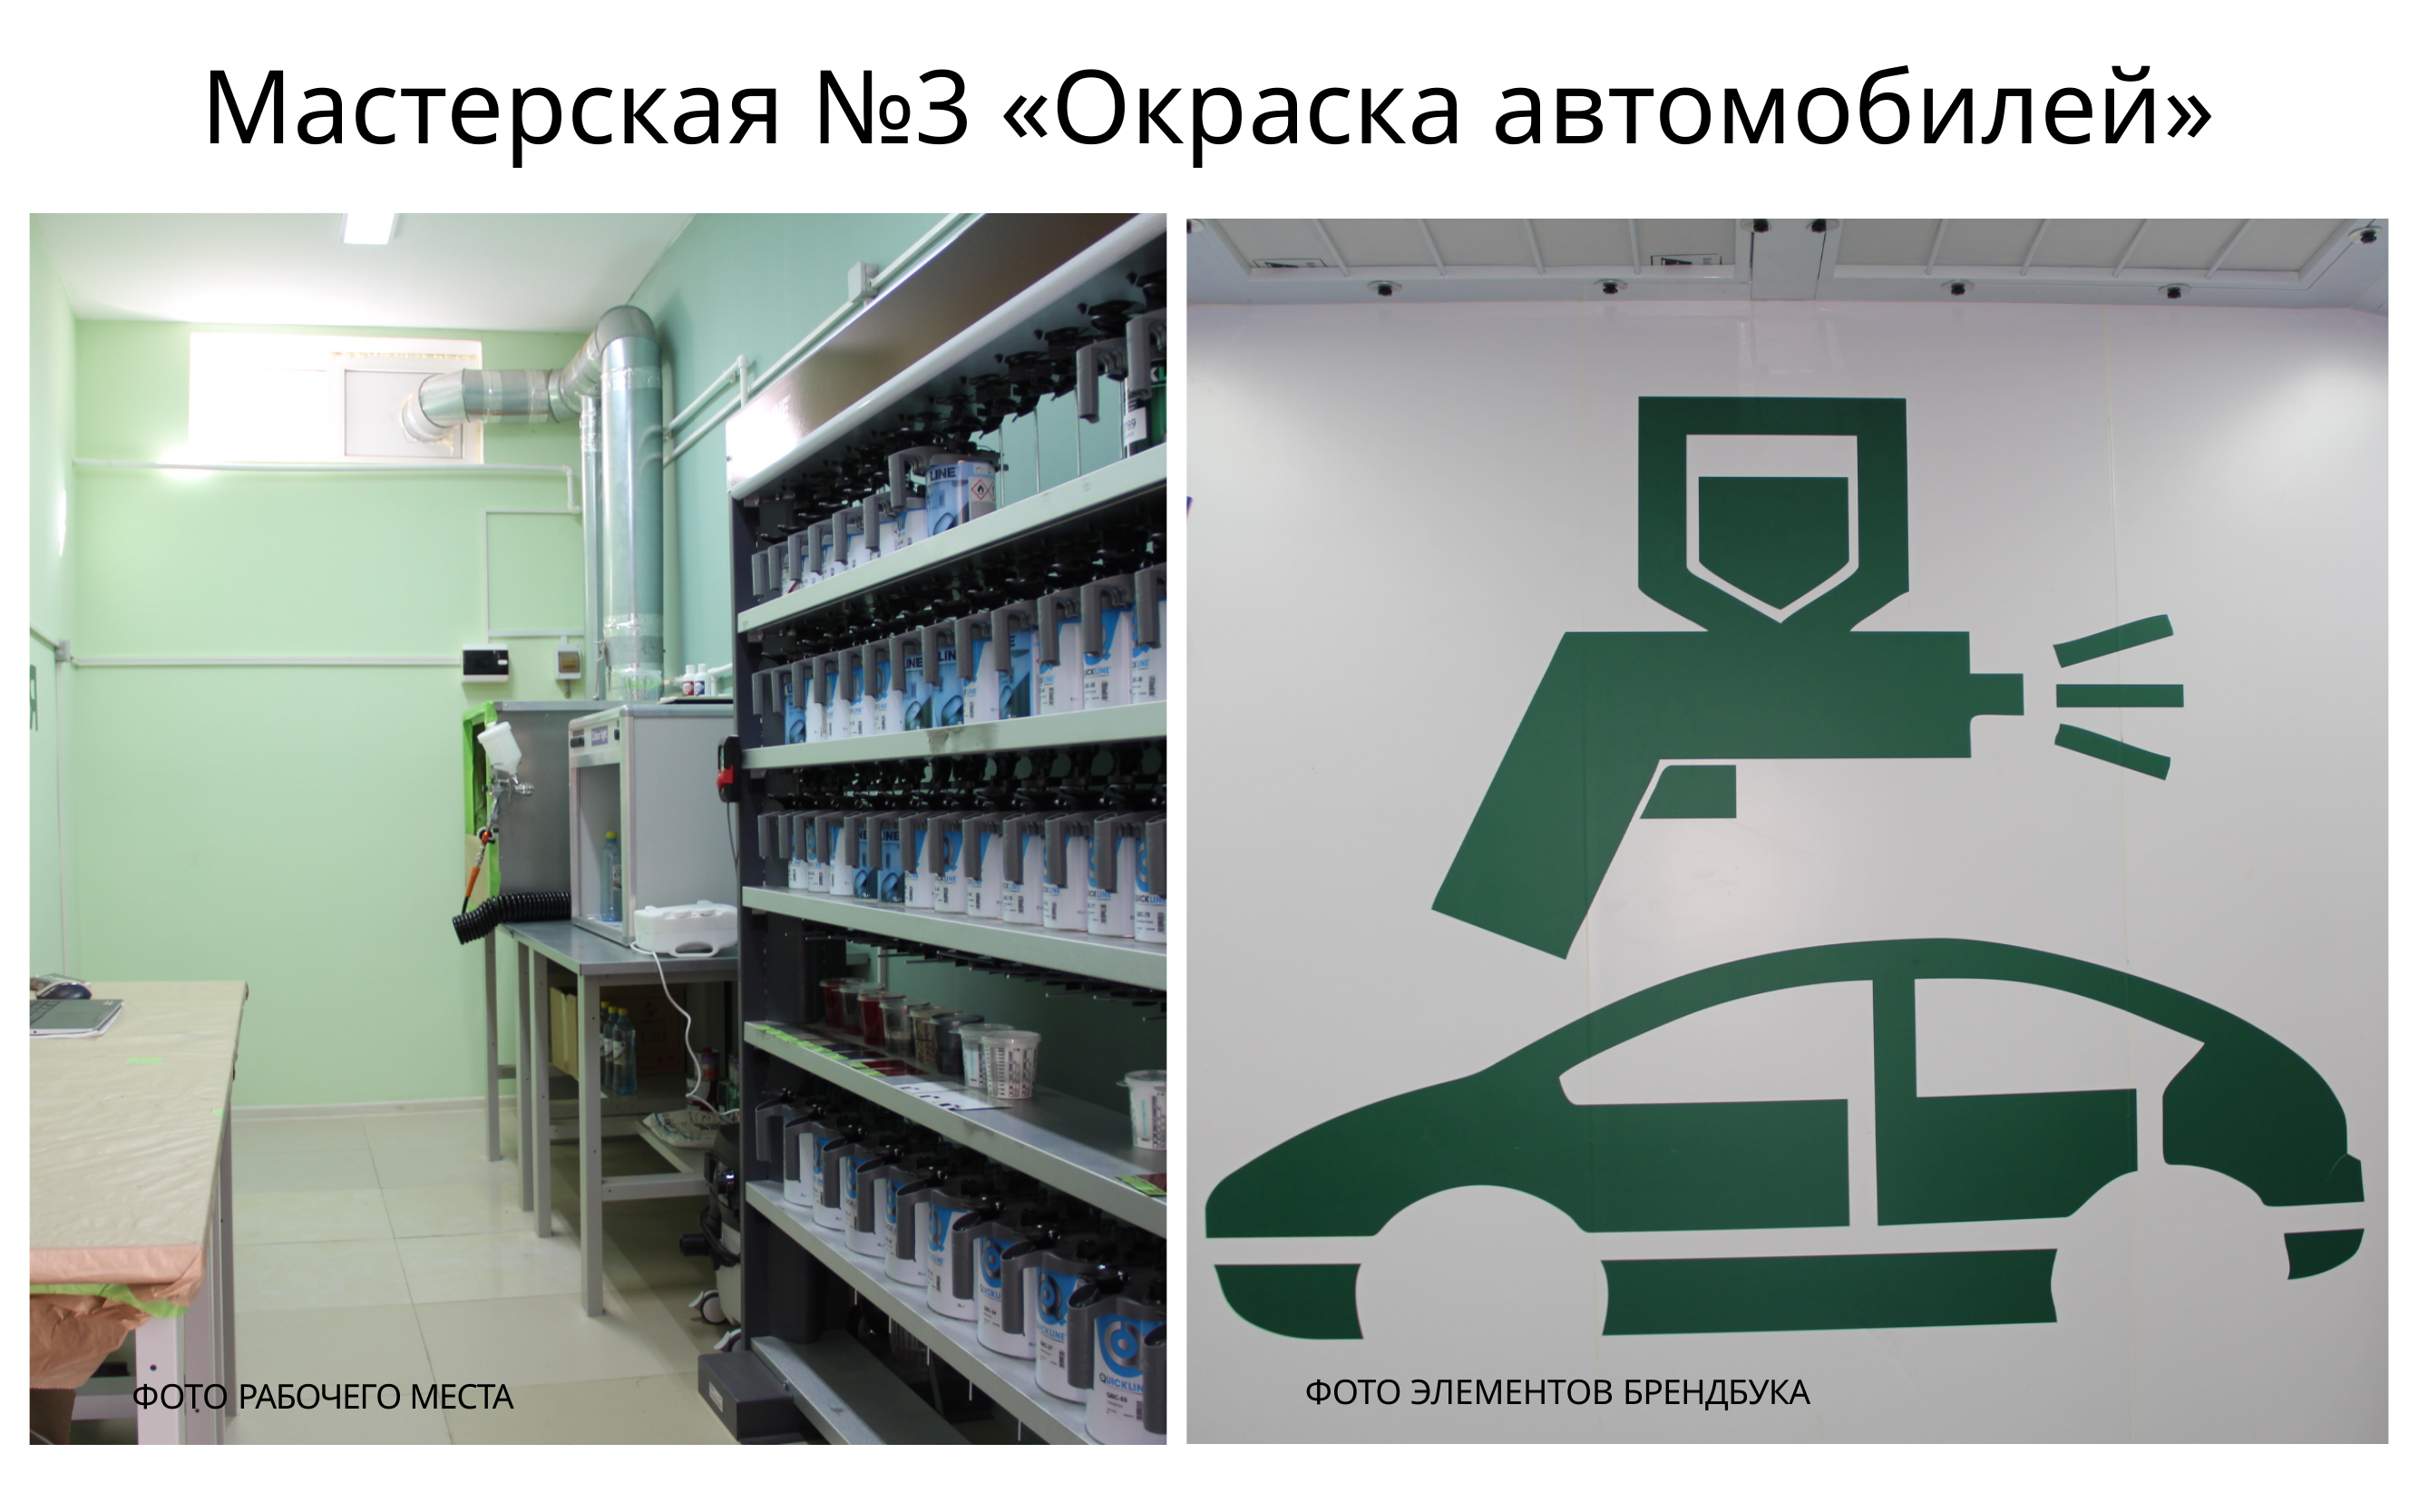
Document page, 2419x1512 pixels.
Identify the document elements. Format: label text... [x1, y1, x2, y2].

picture [1186, 219, 2389, 1444]
picture [29, 213, 1167, 1445]
title Мастерская №3 «Окраска автомобилей» [65, 40, 2351, 295]
